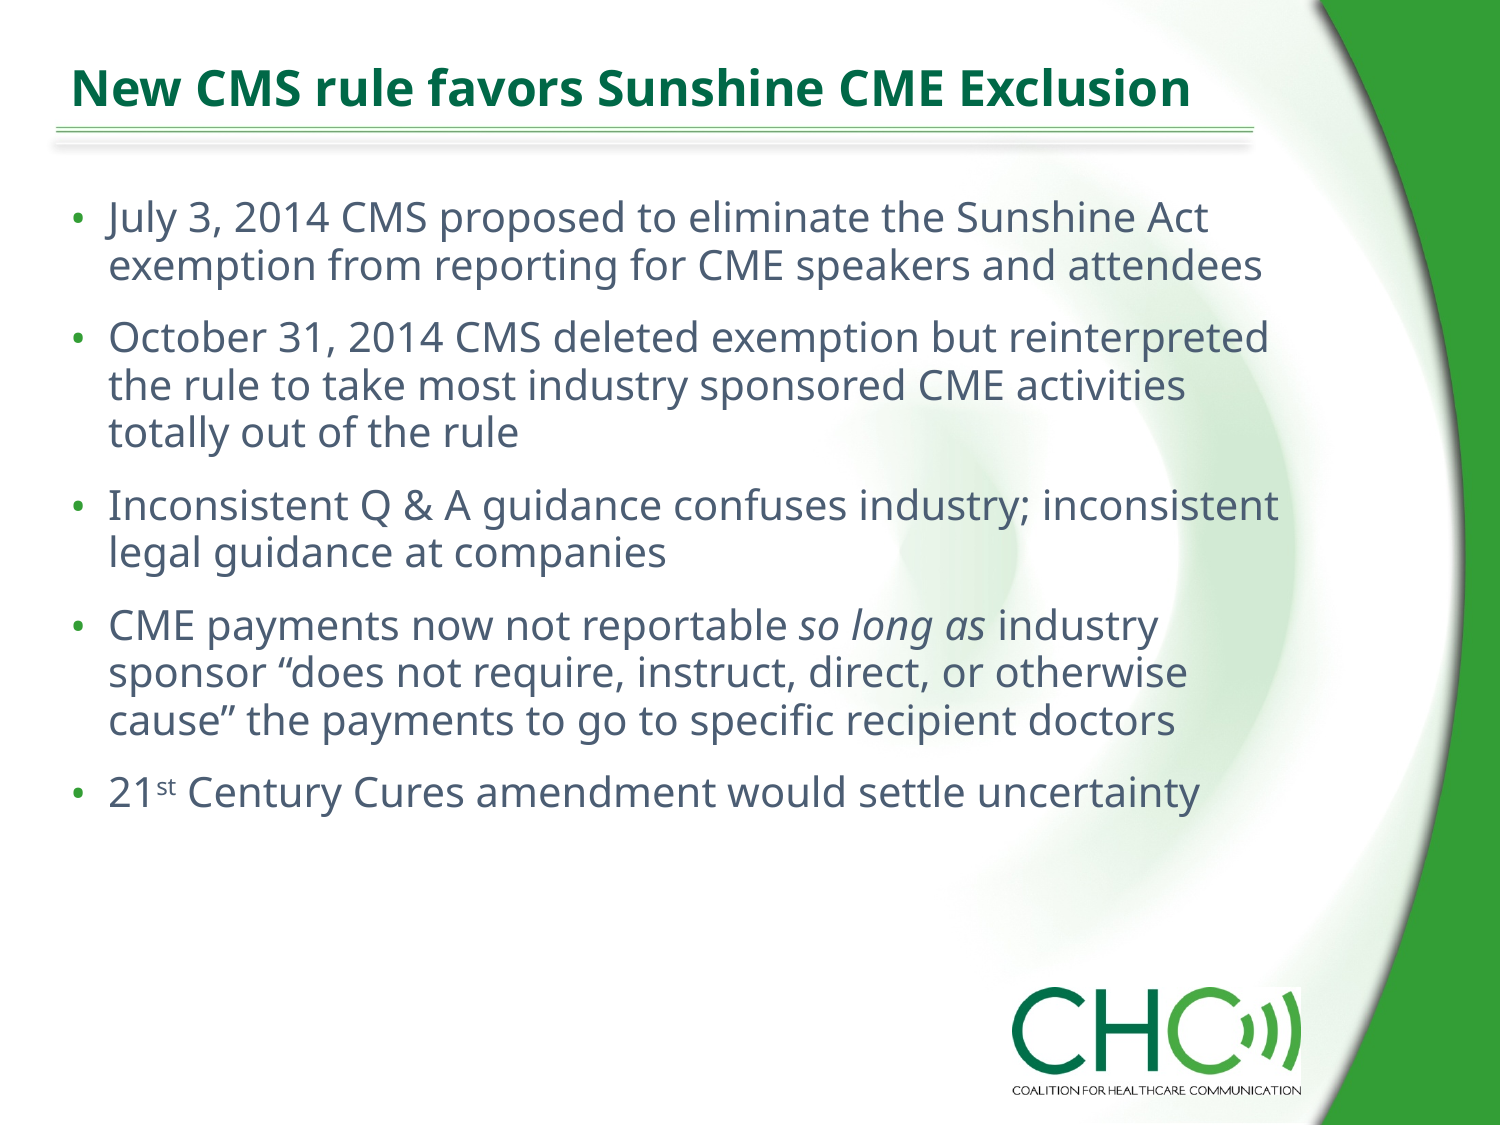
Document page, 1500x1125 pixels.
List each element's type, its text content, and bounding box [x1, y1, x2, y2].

title New CMS rule favors Sunshine CME Exclusion [55, 0, 1250, 125]
list July 3, 2014 CMS proposed to eliminate the Sunshine Act exemption from reporting for CME speakers and attendees October 31, 2014 CMS deleted exemption but reinterpreted the rule to take most industry sponsored CME activities totally out of the rule Inconsistent Q & A guidance confuses industry; inconsistent legal guidance at companies CME payments now not reportable so long as industry sponsor “does not require, instruct, direct, or otherwise cause” the payments to go to specific recipient doctors 21st Century Cures amendment would settle uncertainty [55, 187, 1313, 975]
picture [0, 0, 1500, 1125]
